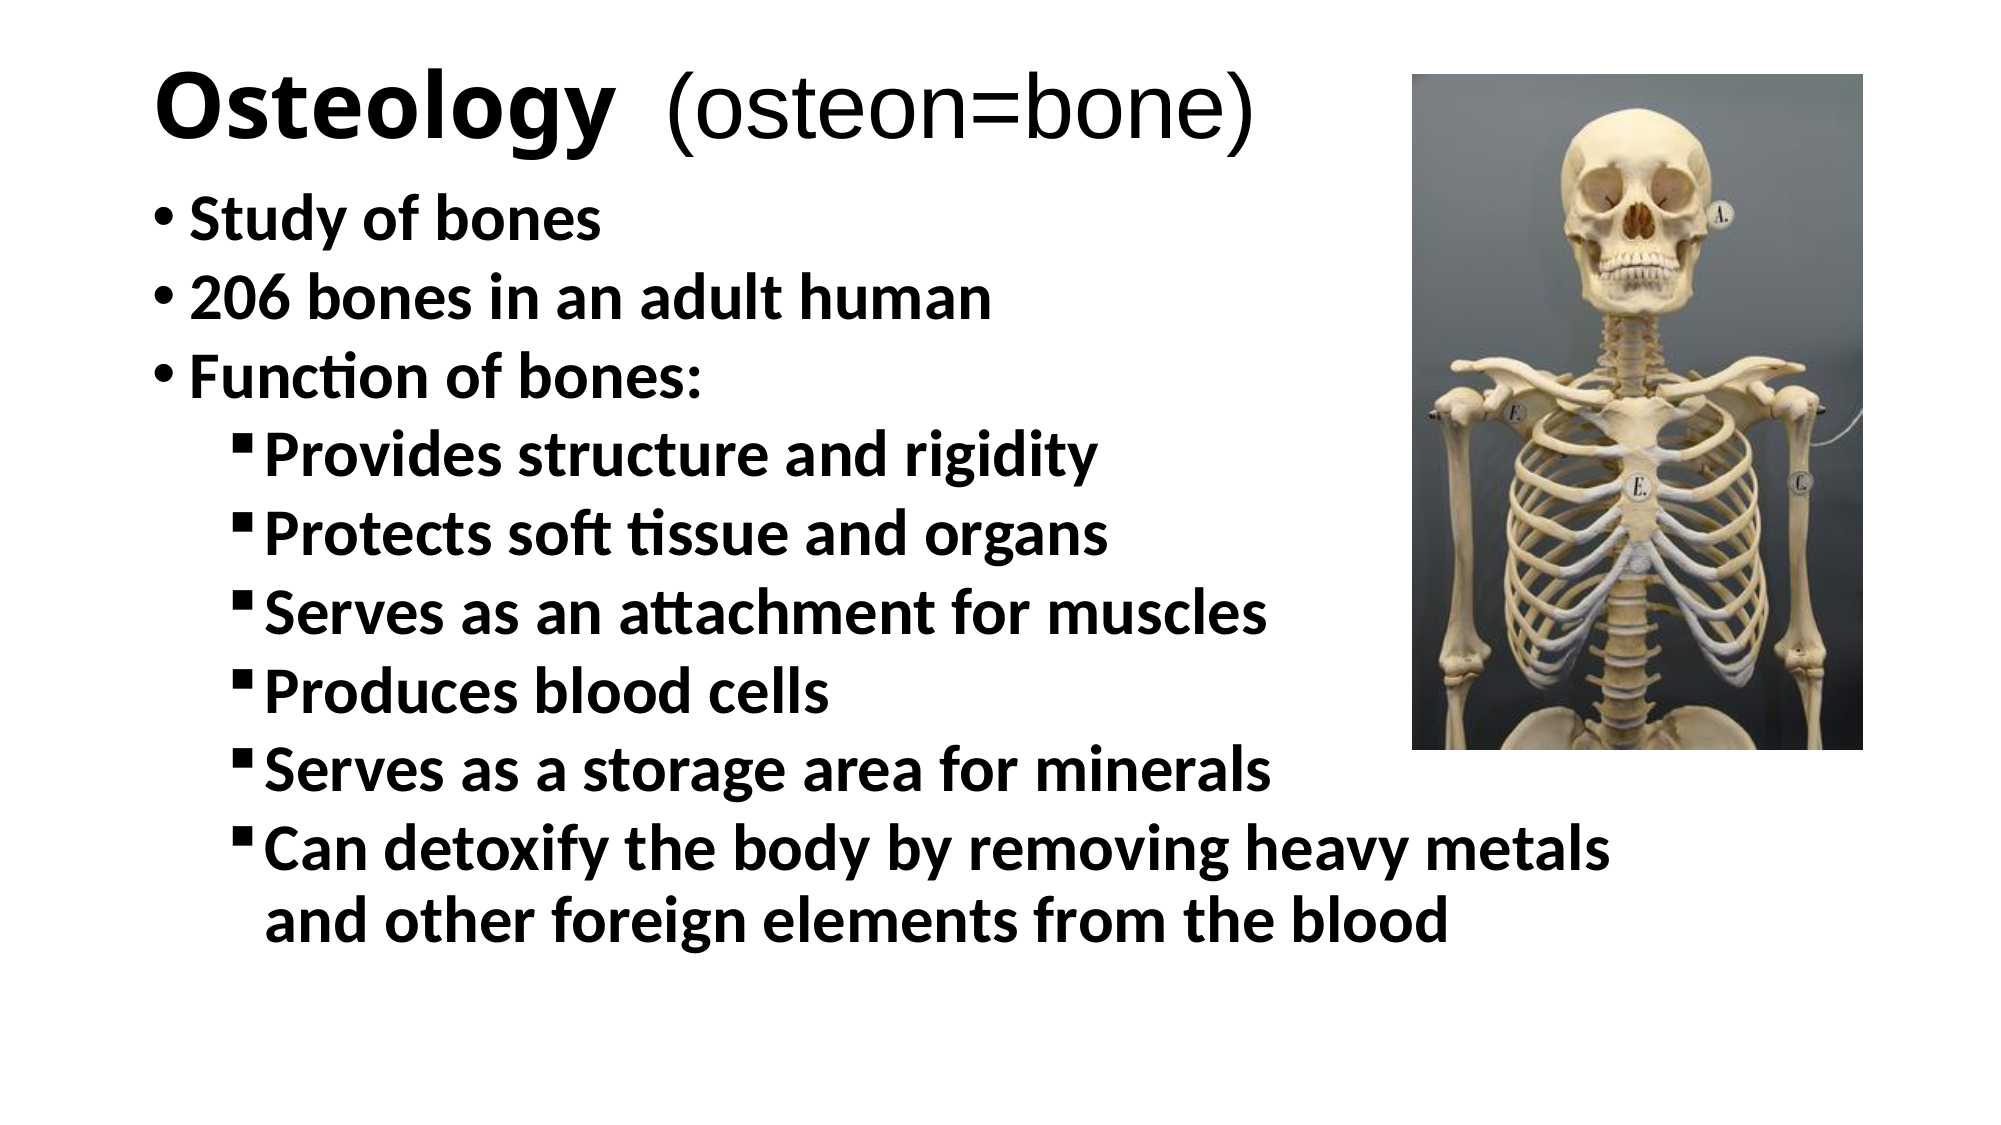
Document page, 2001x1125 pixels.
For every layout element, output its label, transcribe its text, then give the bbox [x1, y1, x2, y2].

title Osteology (osteon=bone) [137, 0, 1863, 175]
picture [1412, 74, 1863, 750]
list Study of bones 206 bones in an adult human Function of bones: Provides structure and rigidity Protects soft tissue and organs Serves as an attachment for muscles Produces blood cells Serves as a storage area for minerals Can detoxify the body by removing heavy metals and other foreign elements from the blood [137, 175, 1672, 1082]
